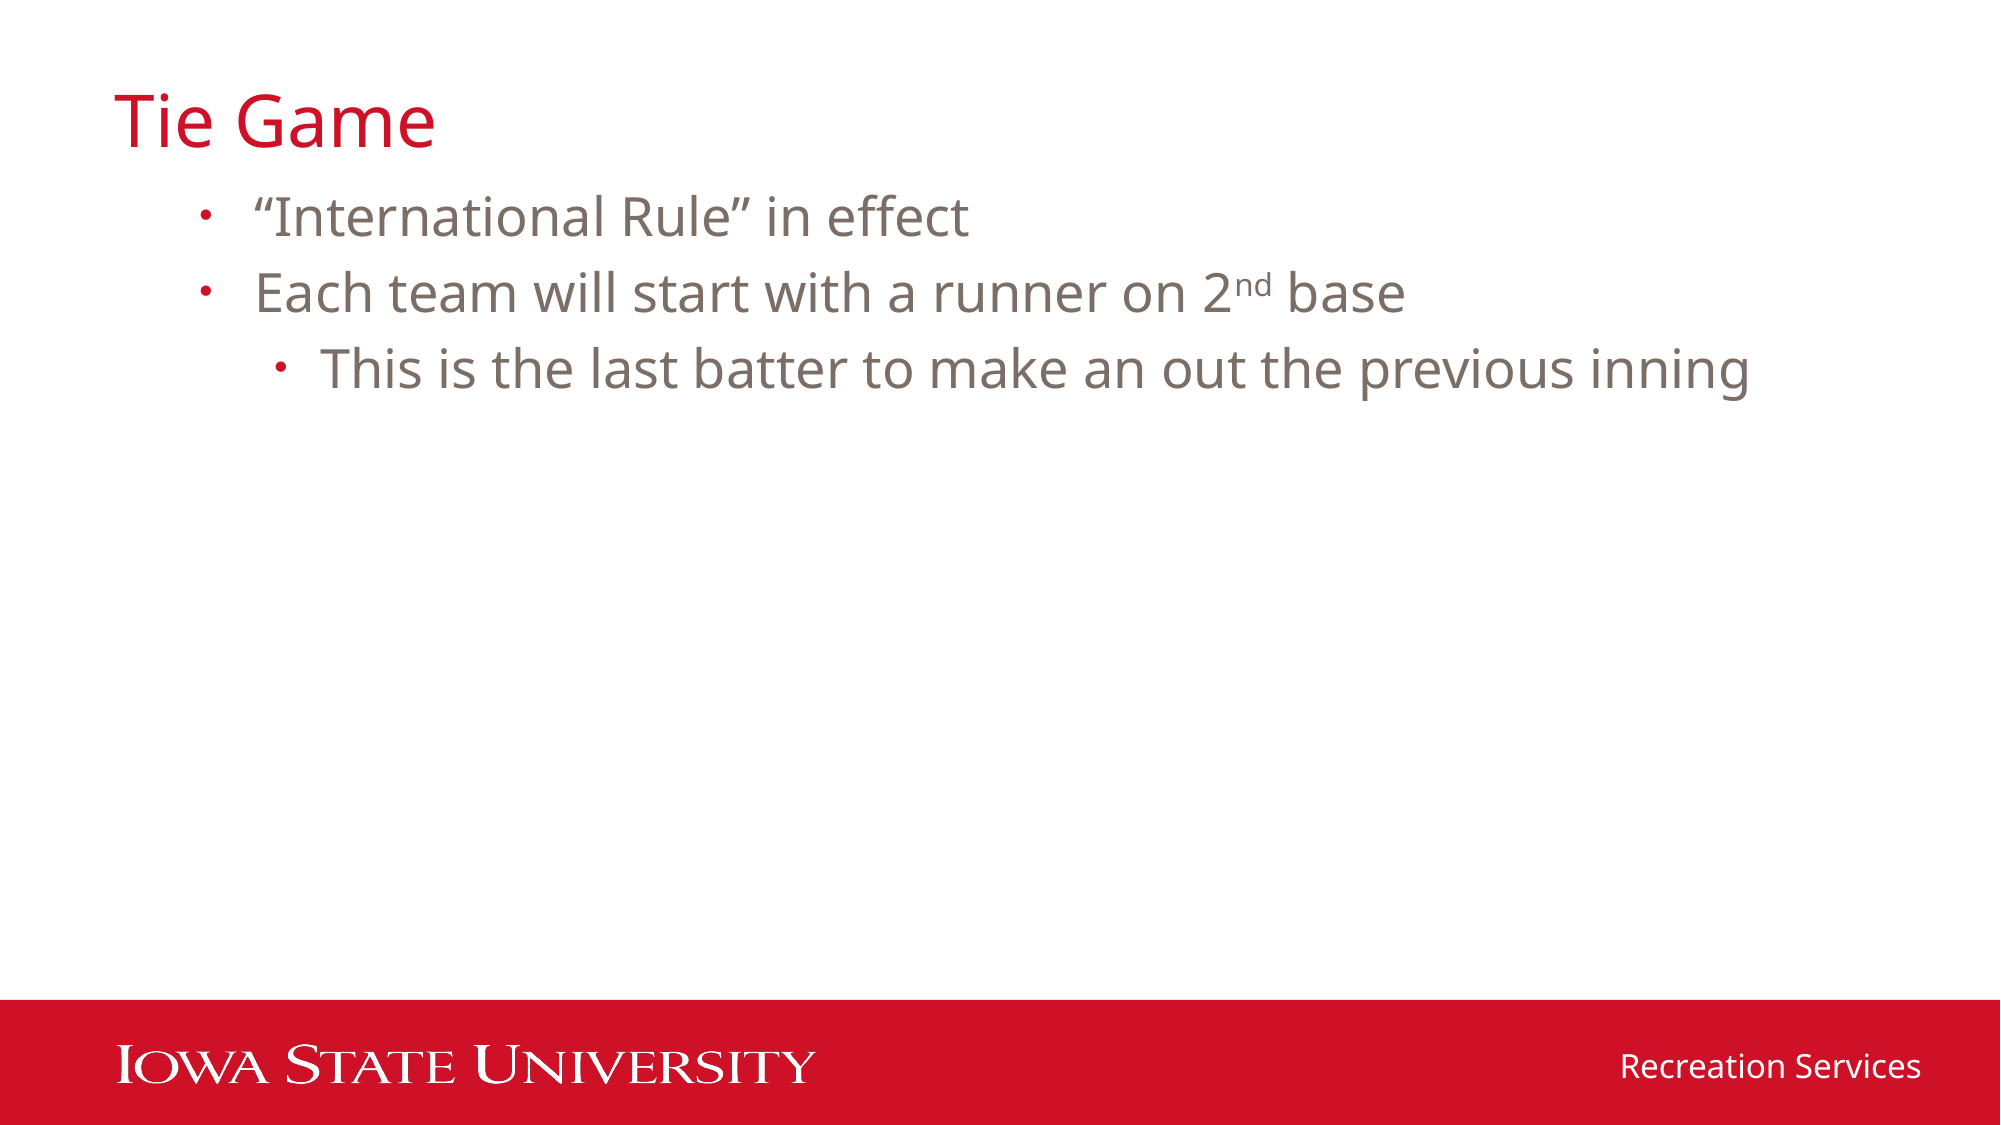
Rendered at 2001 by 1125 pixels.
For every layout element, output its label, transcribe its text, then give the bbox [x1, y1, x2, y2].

list “International Rule” in effect Each team will start with a runner on 2nd base This is the last batter to make an out the previous inning [183, 174, 1851, 851]
picture [116, 1044, 817, 1088]
title Tie Game [99, 24, 1801, 213]
